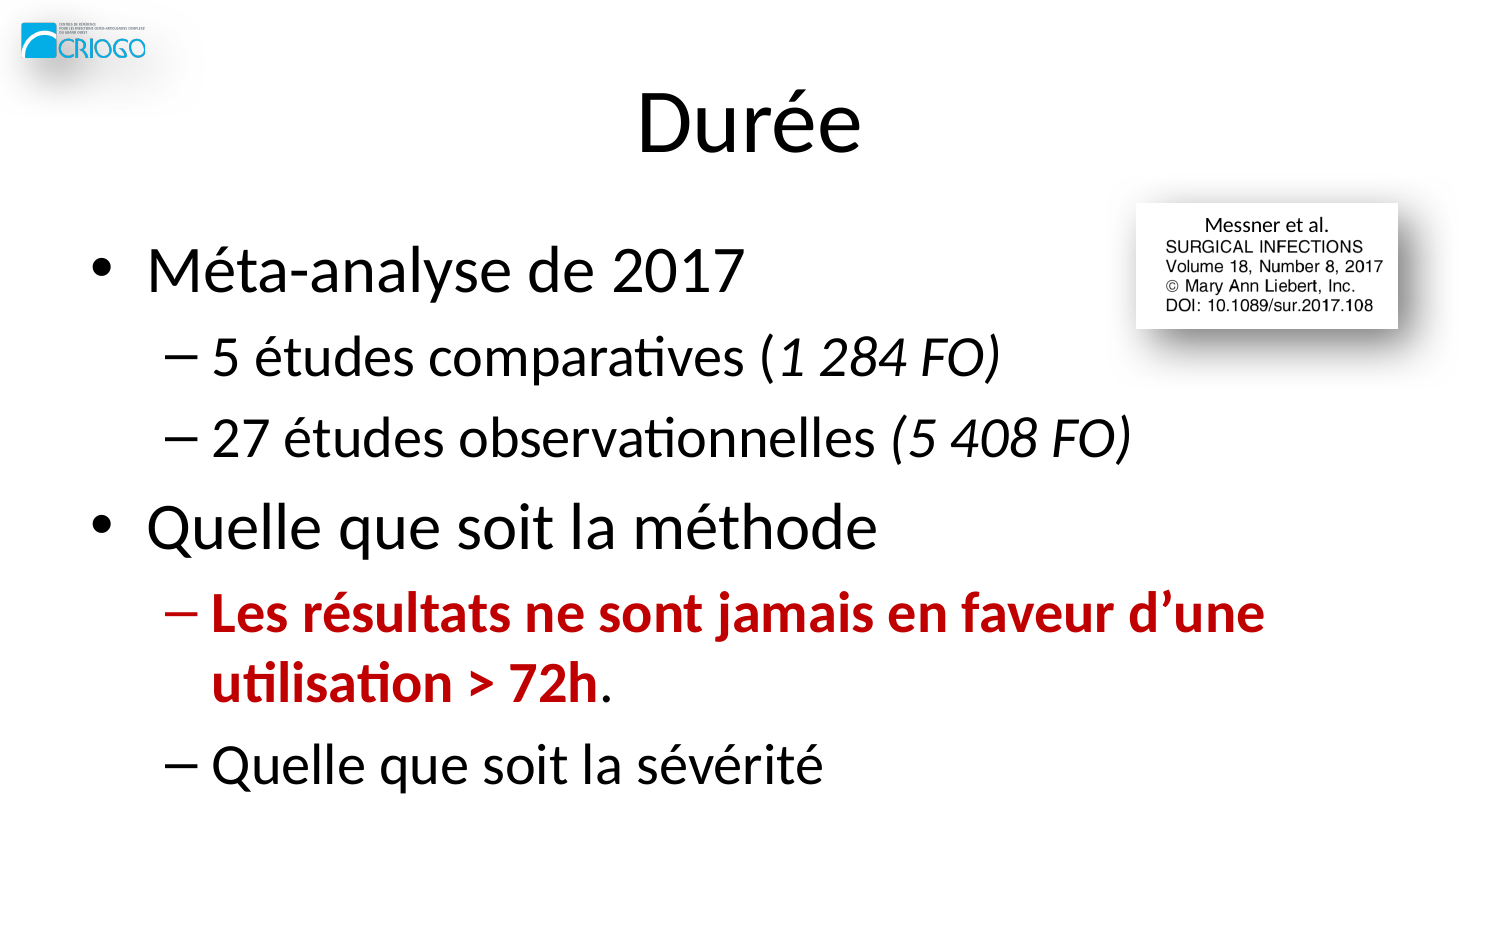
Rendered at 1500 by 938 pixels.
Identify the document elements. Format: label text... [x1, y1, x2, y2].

picture [1136, 203, 1399, 329]
list Méta-analyse de 2017 5 études comparatives (1 284 FO) 27 études observationnelles (5 408 FO) Quelle que soit la méthode Les résultats ne sont jamais en faveur d’une utilisation > 72h. Quelle que soit la sévérité [75, 218, 1425, 838]
title Durée [75, 37, 1425, 194]
